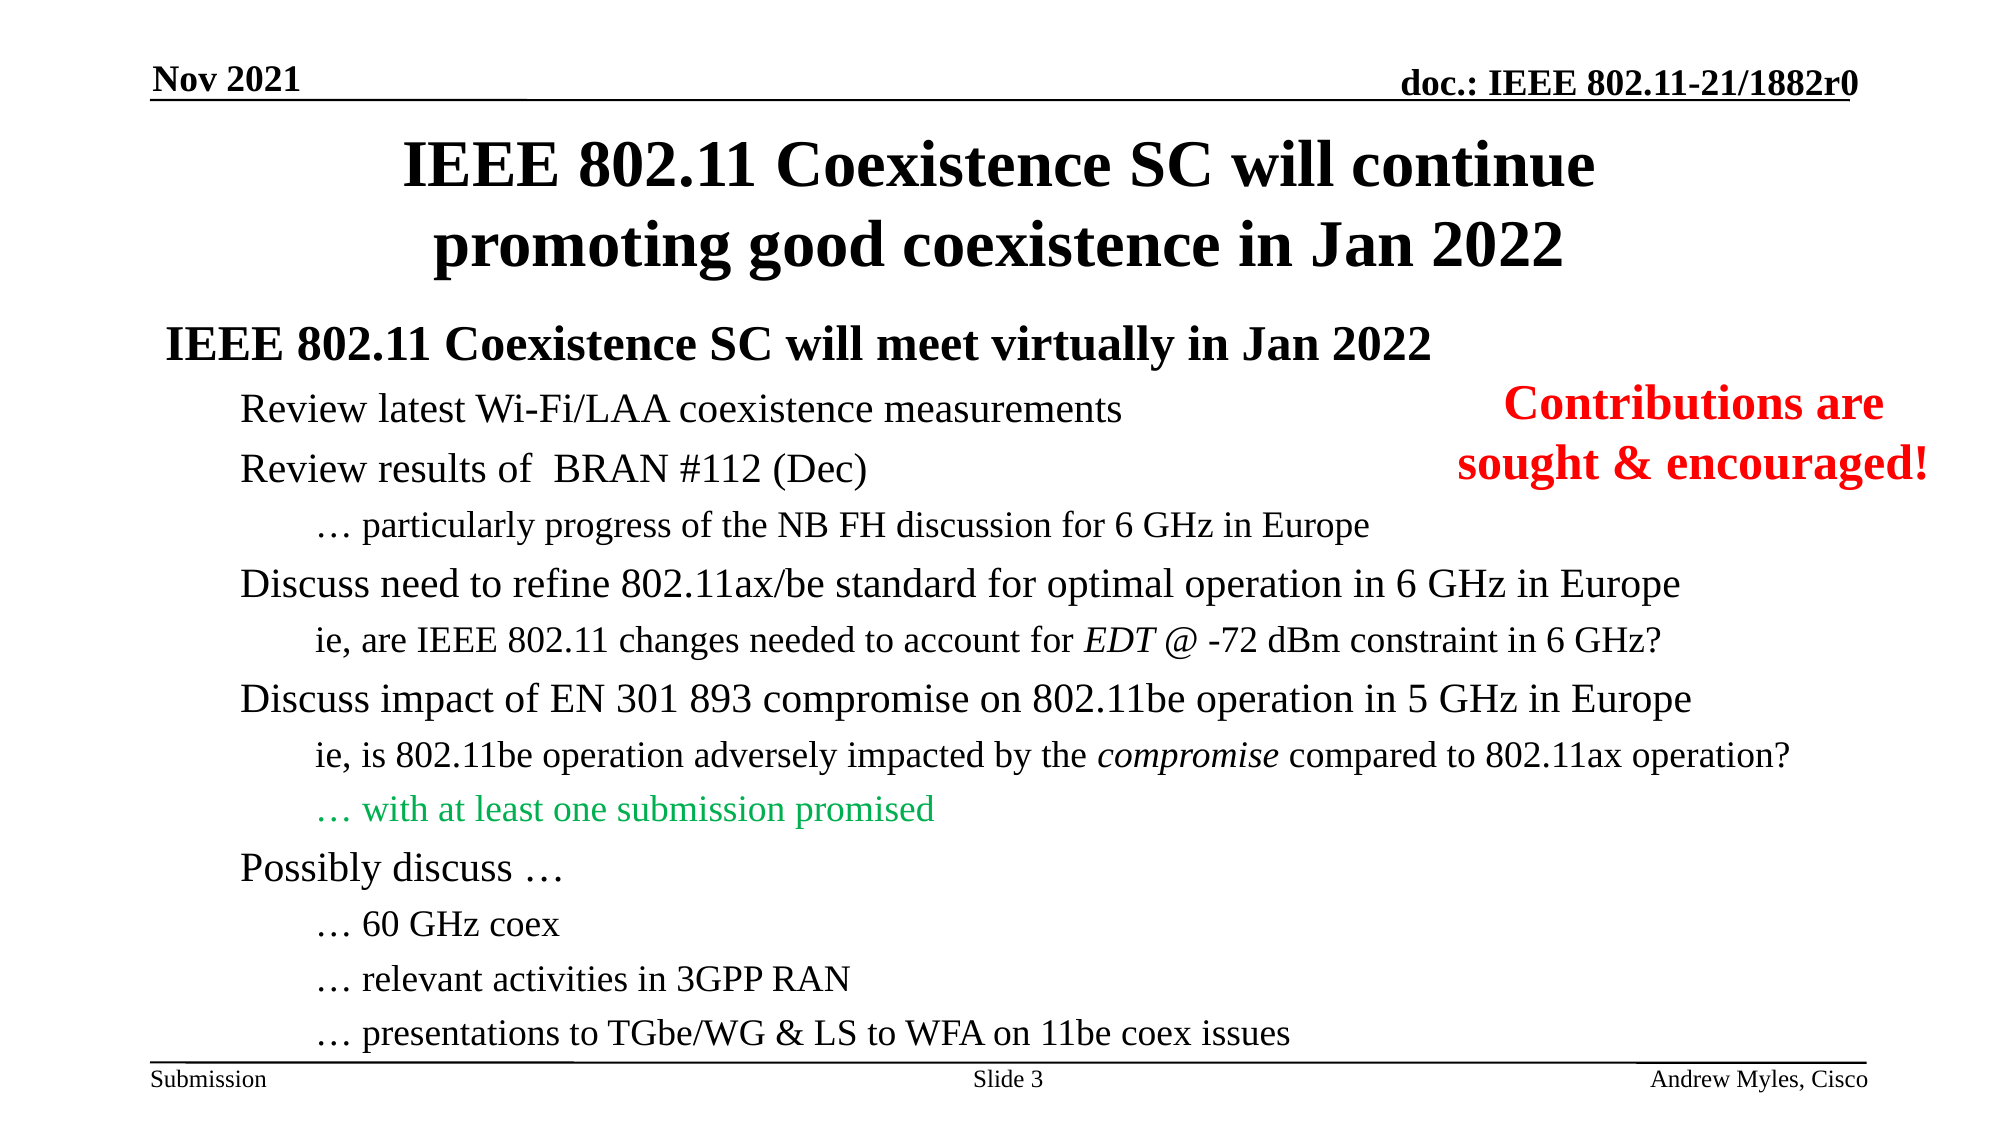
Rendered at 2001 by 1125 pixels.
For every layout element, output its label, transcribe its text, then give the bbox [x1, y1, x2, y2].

slide_number Slide 3 [950, 1061, 1067, 1123]
list IEEE 802.11 Coexistence SC will meet virtually in Jan 2022 Review latest Wi-Fi/LAA coexistence measurements Review results of BRAN #112 (Dec) … particularly progress of the NB FH discussion for 6 GHz in Europe Discuss need to refine 802.11ax/be standard for optimal operation in 6 GHz in Europe ie, are IEEE 802.11 changes needed to account for EDT @ -72 dBm constraint in 6 GHz? Discuss impact of EN 301 893 compromise on 802.11be operation in 5 GHz in Europe ie, is 802.11be operation adversely impacted by the compromise compared to 802.11ax operation? … with at least one submission promised Possibly discuss … … 60 GHz coex … relevant activities in 3GPP RAN … presentations to TGbe/WG & LS to WFA on 11be coex issues [149, 302, 1850, 978]
title IEEE 802.11 Coexistence SC will continue promoting good coexistence in Jan 2022 [149, 112, 1850, 288]
text_box Contributions are sought & encouraged! [1437, 361, 1951, 439]
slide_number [152, 54, 563, 100]
footer Andrew Myles, Cisco [1171, 1061, 1869, 1093]
